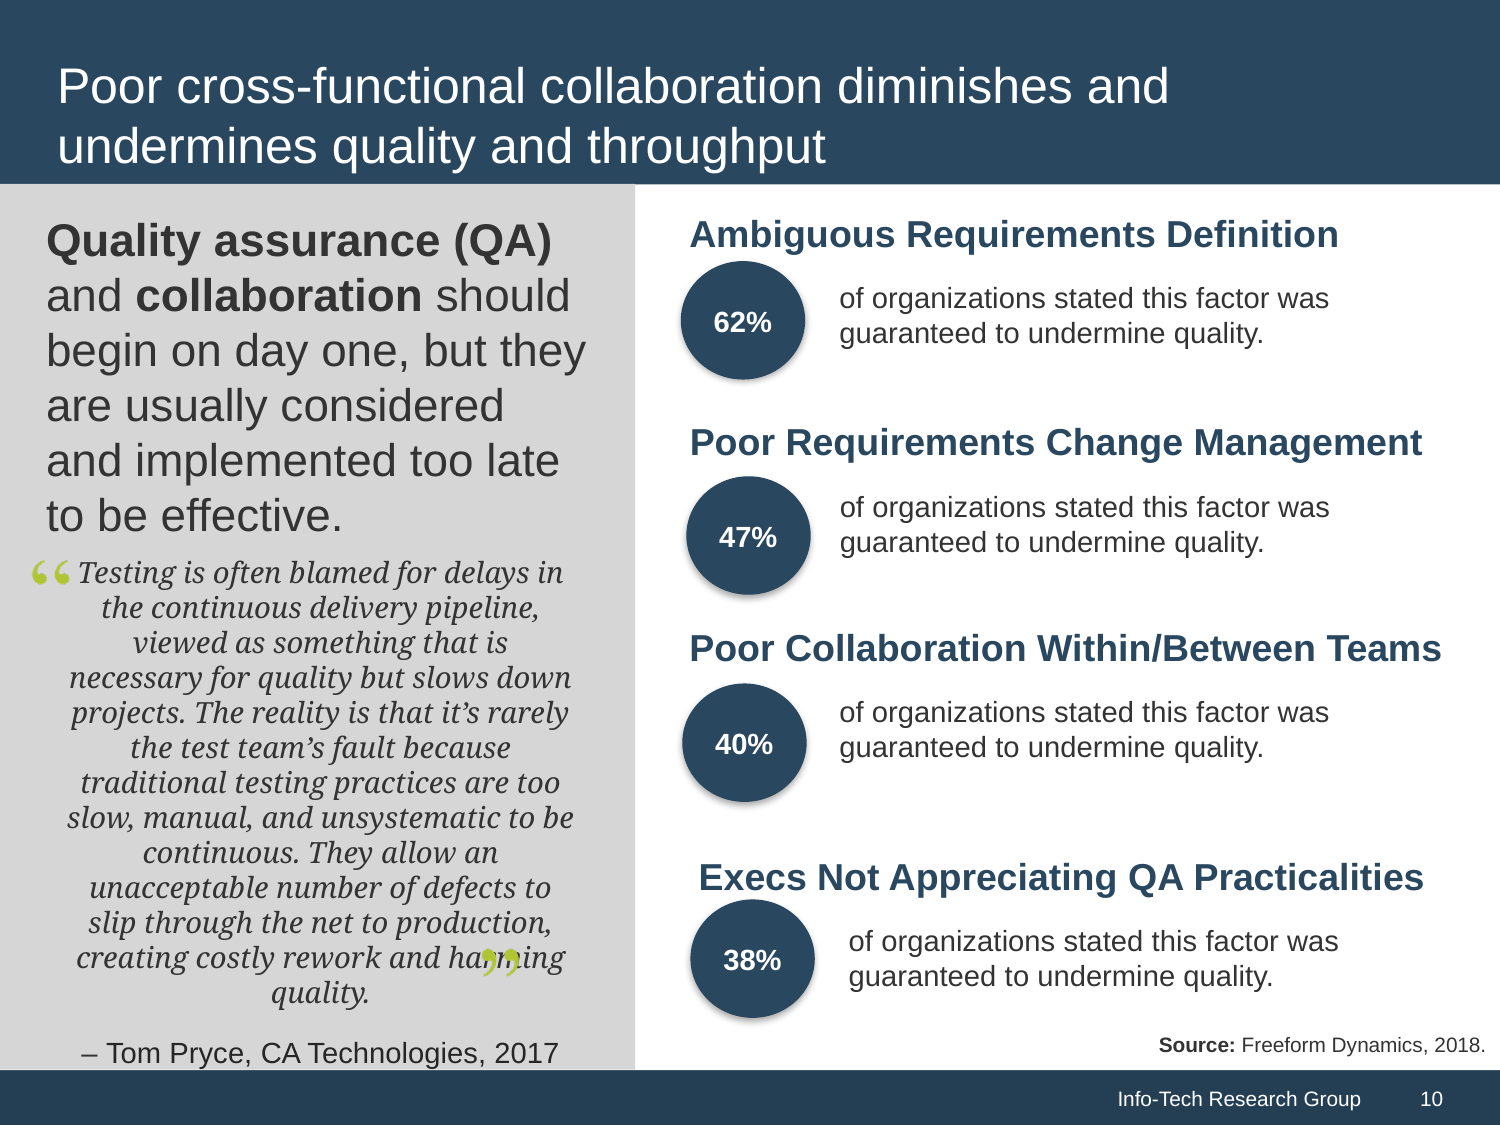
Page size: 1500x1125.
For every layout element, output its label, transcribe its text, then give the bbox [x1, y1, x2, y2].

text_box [683, 844, 1475, 1016]
text_box Testing is often blamed for delays in the continuous delivery pipeline, viewed as something that is necessary for quality but slows down projects. The reality is that it’s rarely the test team’s fault because traditional testing practices are too slow, manual, and unsystematic to be continuous. They allow an unacceptable number of defects to slip through the net to production, creating costly rework and harming quality. – Tom Pryce, CA Technologies, 2017 [52, 547, 590, 1077]
title Poor cross-functional collaboration diminishes and undermines quality and throughput [41, 41, 1457, 187]
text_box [674, 201, 1431, 377]
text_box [674, 410, 1450, 592]
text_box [674, 616, 1475, 800]
text_box Quality assurance (QA) and collaboration should begin on day one, but they are usually considered and implemented too late to be effective. [31, 202, 609, 548]
text_box [0, 182, 637, 1072]
picture [25, 551, 78, 599]
text_box Source: Freeform Dynamics, 2018. [1143, 1024, 1500, 1065]
picture [474, 939, 527, 987]
